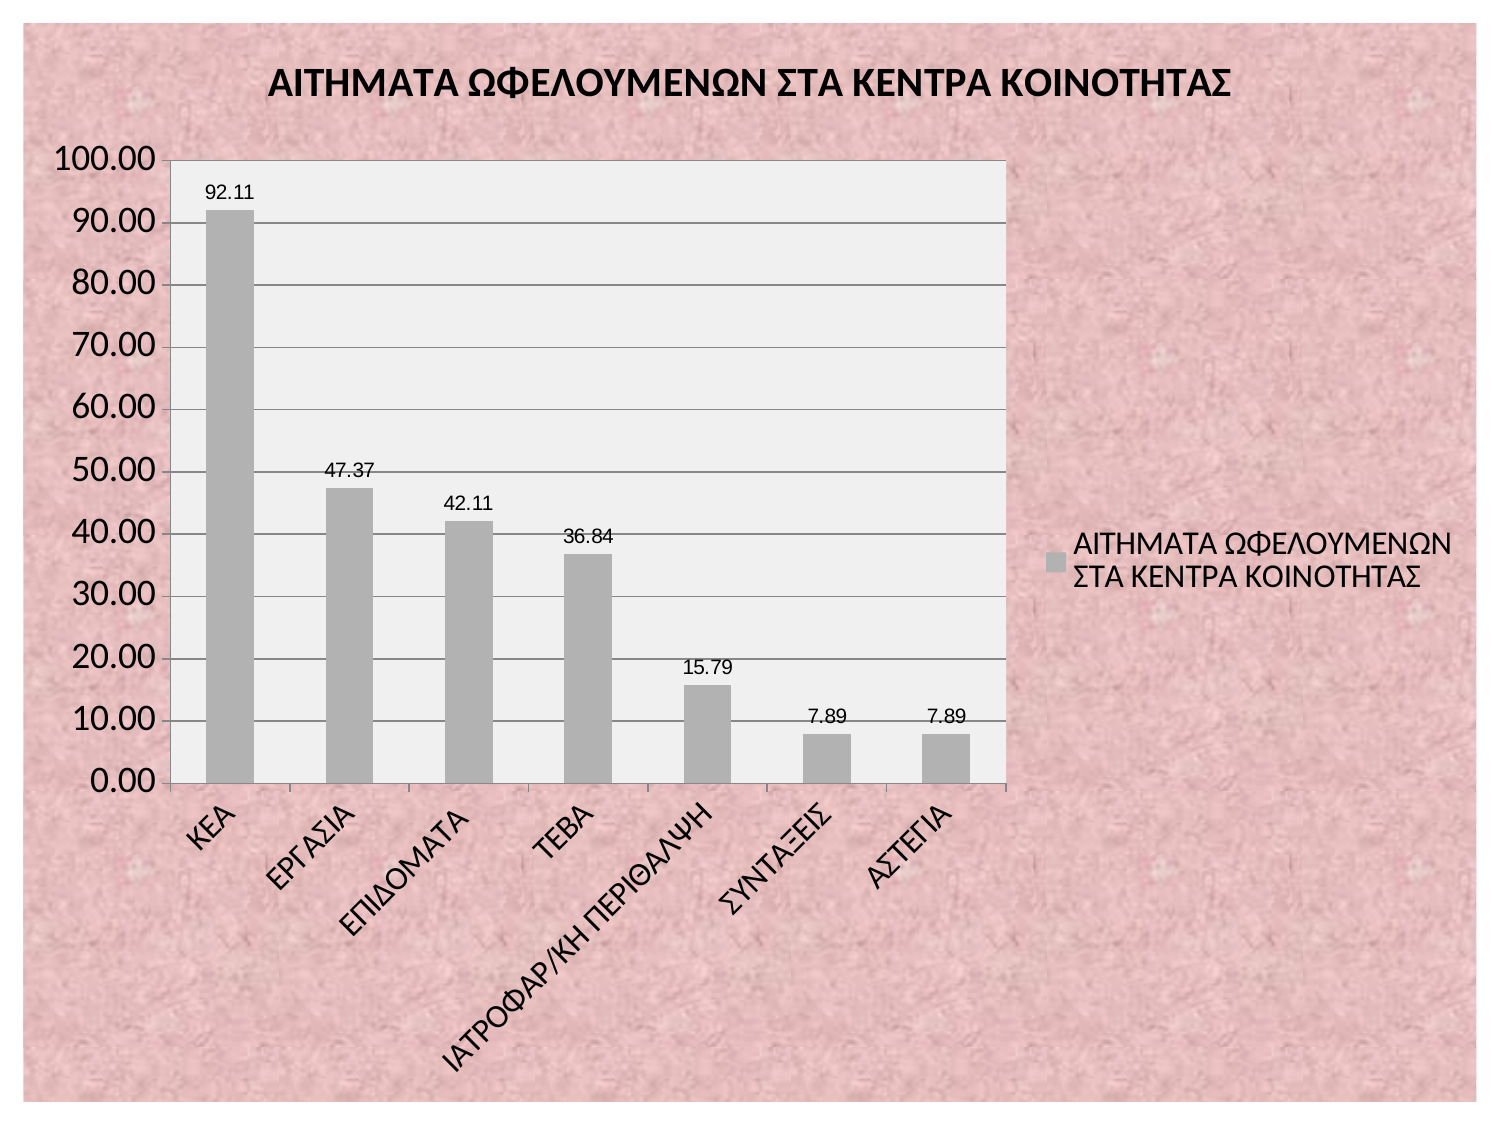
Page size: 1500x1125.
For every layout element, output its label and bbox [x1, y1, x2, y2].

chart [23, 23, 1477, 1102]
